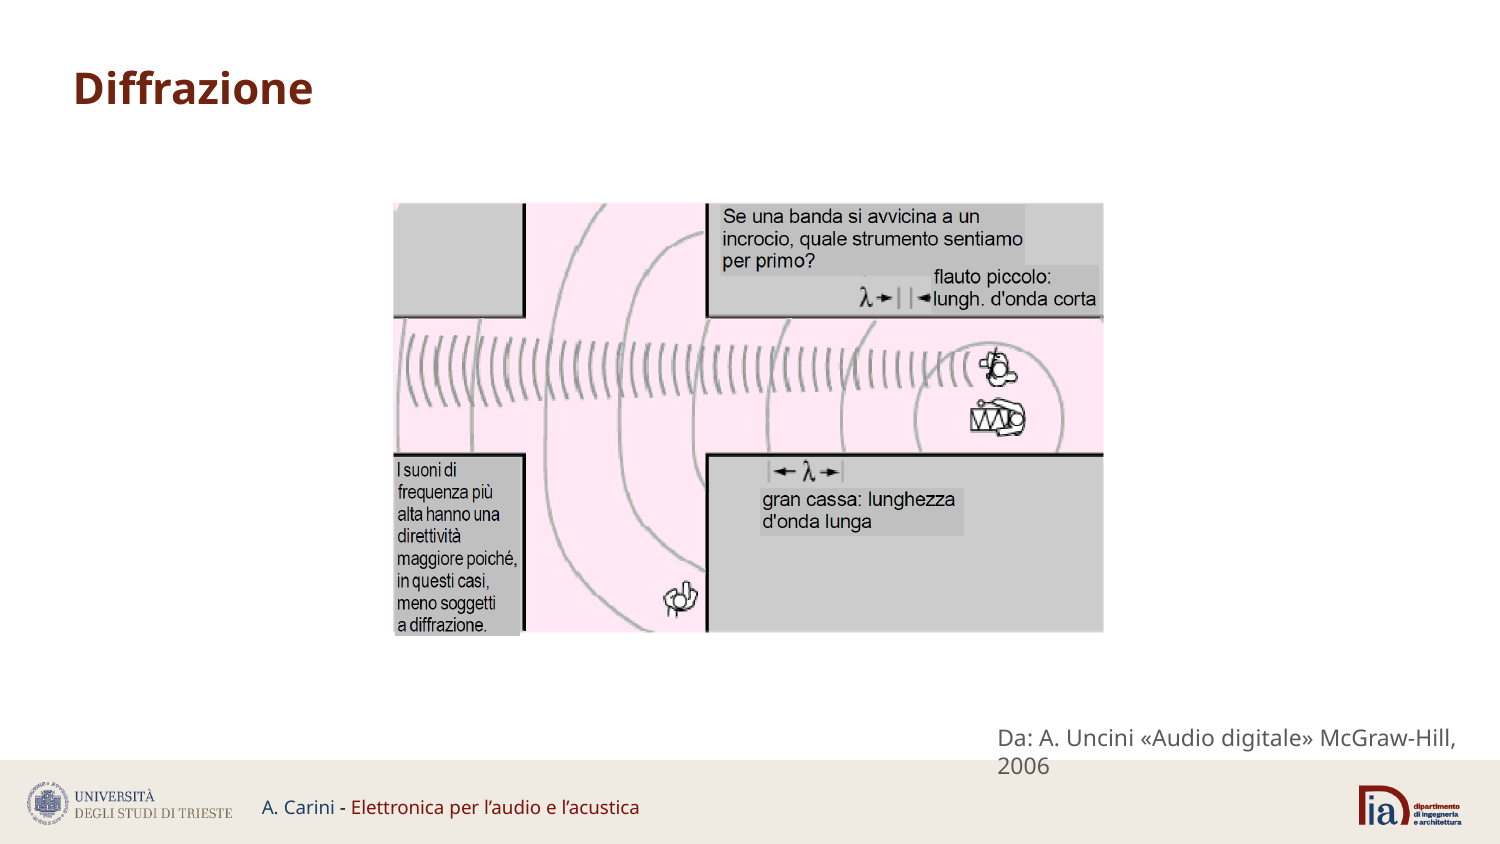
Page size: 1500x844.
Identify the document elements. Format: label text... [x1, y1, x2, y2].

picture [0, 0, 1500, 844]
text_box Da: A. Uncini «Audio digitale» McGraw-Hill, 2006 [982, 716, 1478, 787]
text_box Diffrazione [57, 53, 1010, 121]
text_box A. Carini - Elettronica per l’audio e l’acustica [247, 788, 660, 826]
